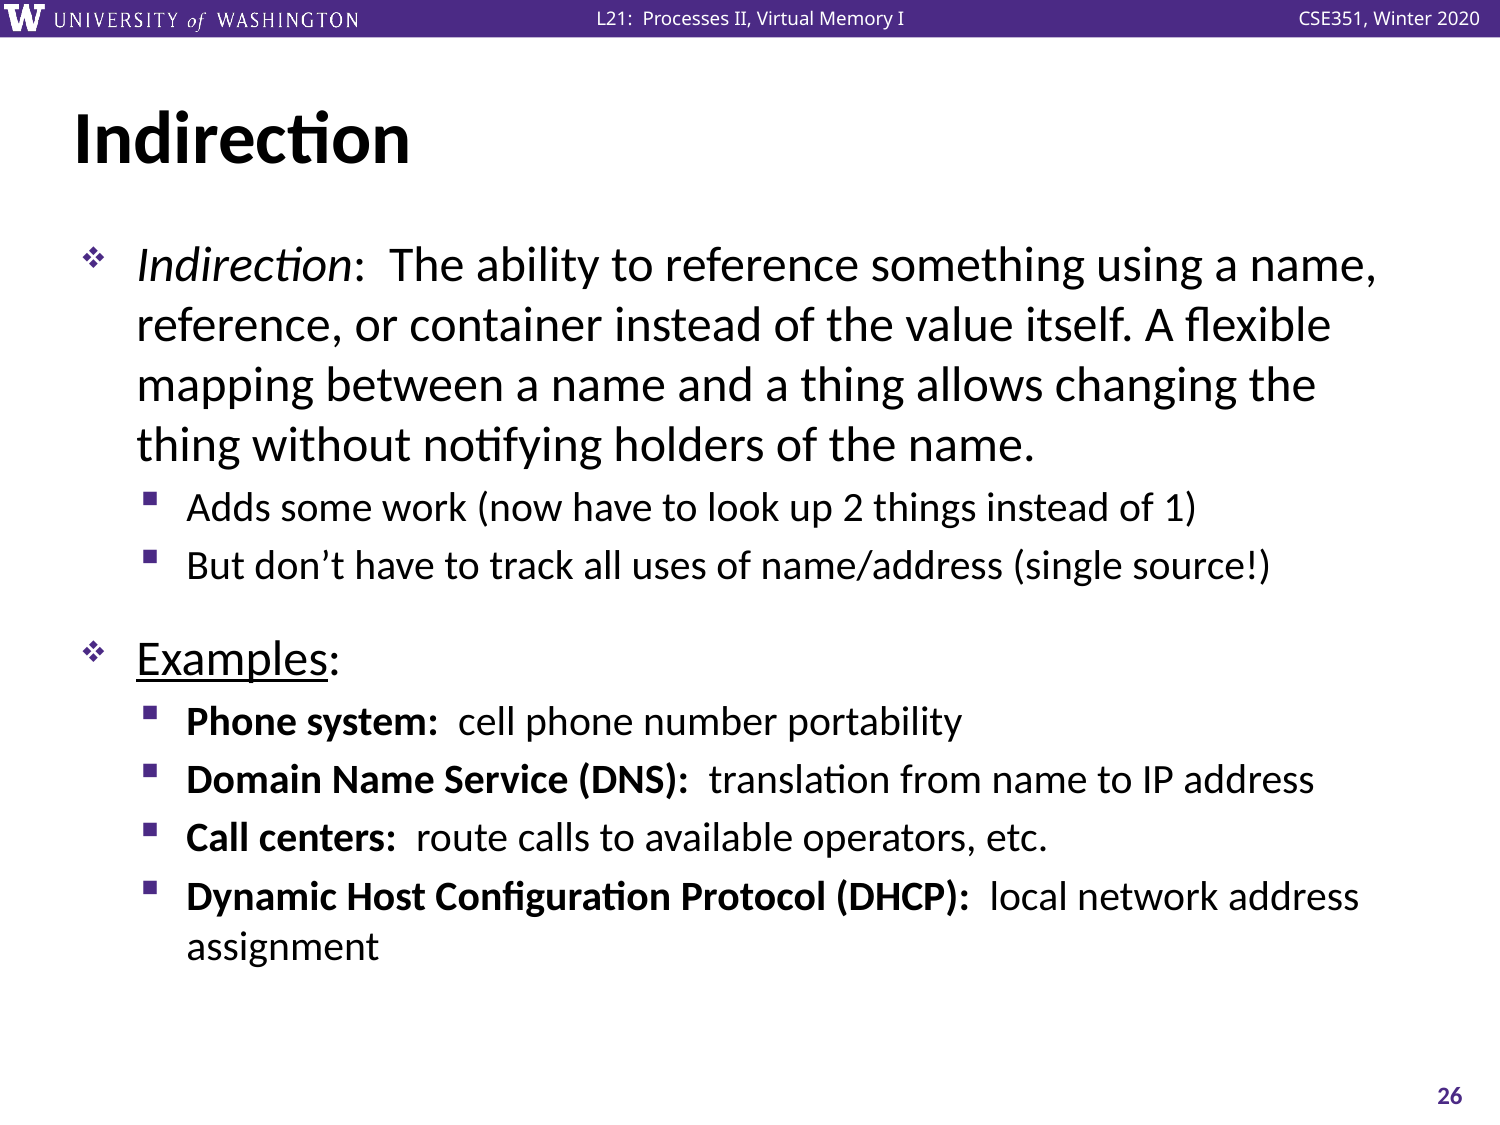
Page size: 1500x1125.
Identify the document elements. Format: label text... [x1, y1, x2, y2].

list Indirection: The ability to reference something using a name, reference, or container instead of the value itself. A flexible mapping between a name and a thing allows changing the thing without notifying holders of the name. Adds some work (now have to look up 2 things instead of 1) But don’t have to track all uses of name/address (single source!) Examples: Phone system: cell phone number portability Domain Name Service (DNS): translation from name to IP address Call centers: route calls to available operators, etc. Dynamic Host Configuration Protocol (DHCP): local network address assignment [64, 223, 1438, 1040]
picture [4, 4, 358, 32]
slide_number 26 [1400, 1065, 1500, 1125]
title Indirection [58, 71, 1438, 197]
